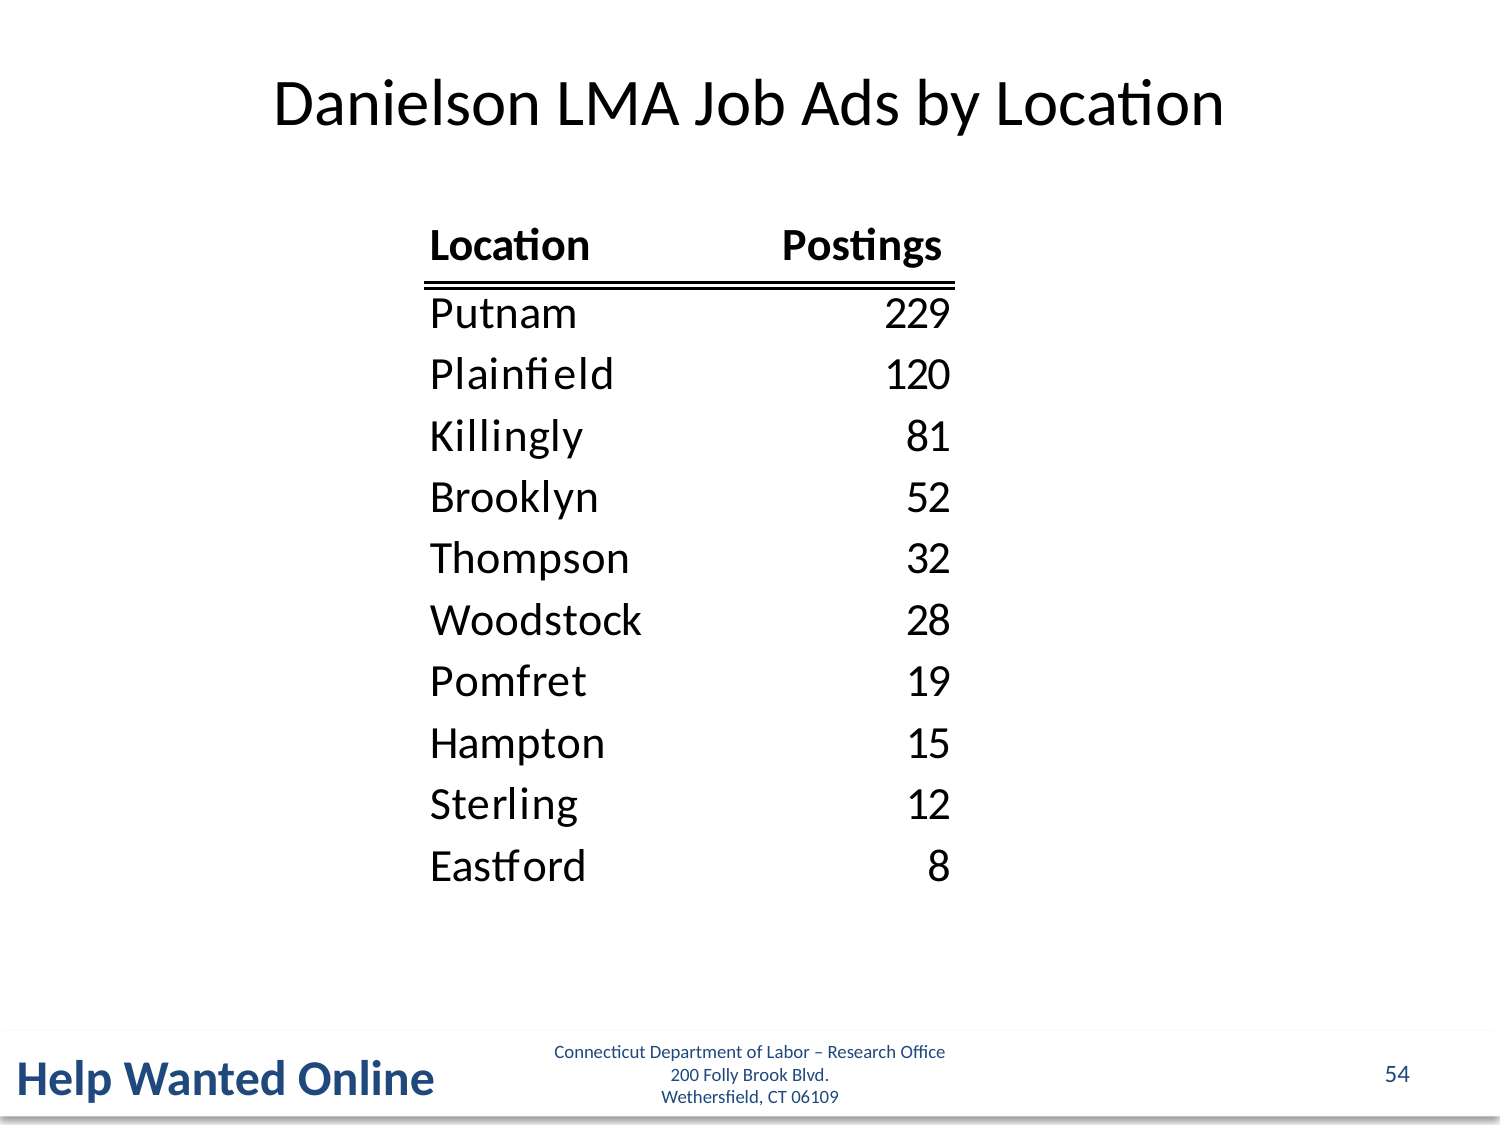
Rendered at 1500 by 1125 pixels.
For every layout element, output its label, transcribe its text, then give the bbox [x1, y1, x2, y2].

text_box Help Wanted Online [1, 1037, 690, 1113]
picture [420, 219, 959, 906]
text_box Connecticut Department of Labor – Research Office 200 Folly Brook Blvd. Wethersfield, CT 06109 [0, 1029, 1500, 1119]
slide_number 54 [1074, 1042, 1425, 1103]
text_box Danielson LMA Job Ads by Location [127, 0, 1373, 198]
